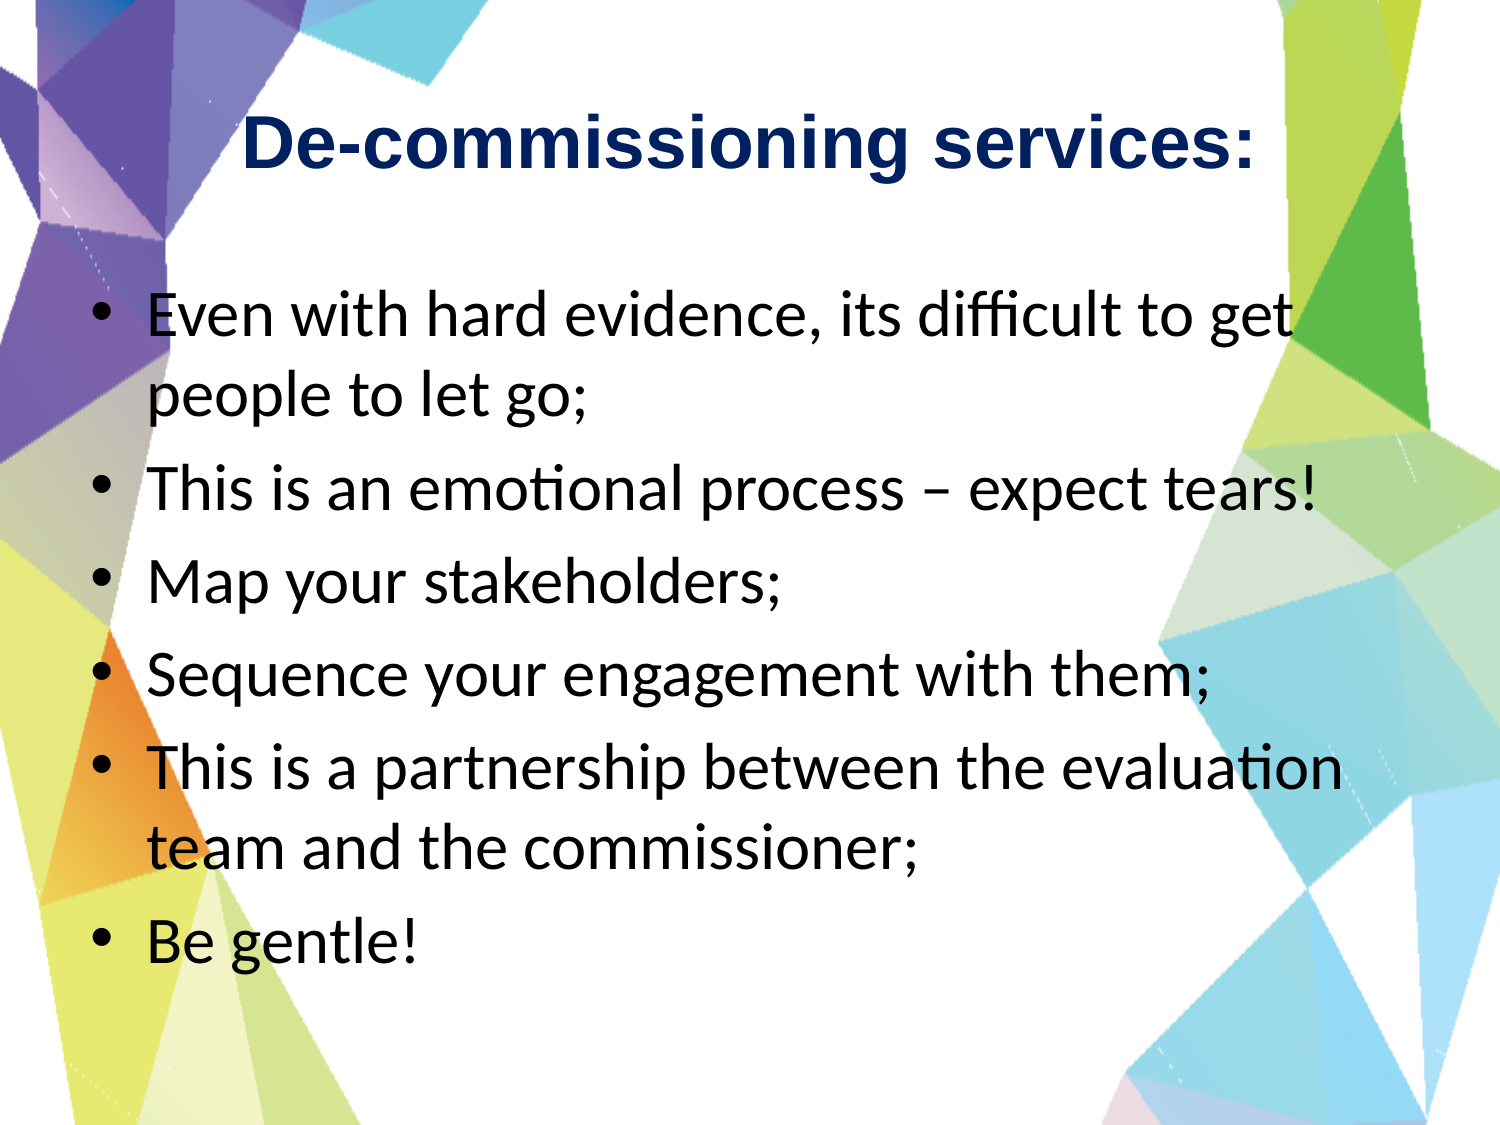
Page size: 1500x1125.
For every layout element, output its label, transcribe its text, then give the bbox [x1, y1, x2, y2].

picture [0, 0, 1500, 1125]
title De-commissioning services: [75, 45, 1425, 233]
list Even with hard evidence, its difficult to get people to let go; This is an emotional process – expect tears! Map your stakeholders; Sequence your engagement with them; This is a partnership between the evaluation team and the commissioner; Be gentle! [75, 262, 1425, 1005]
